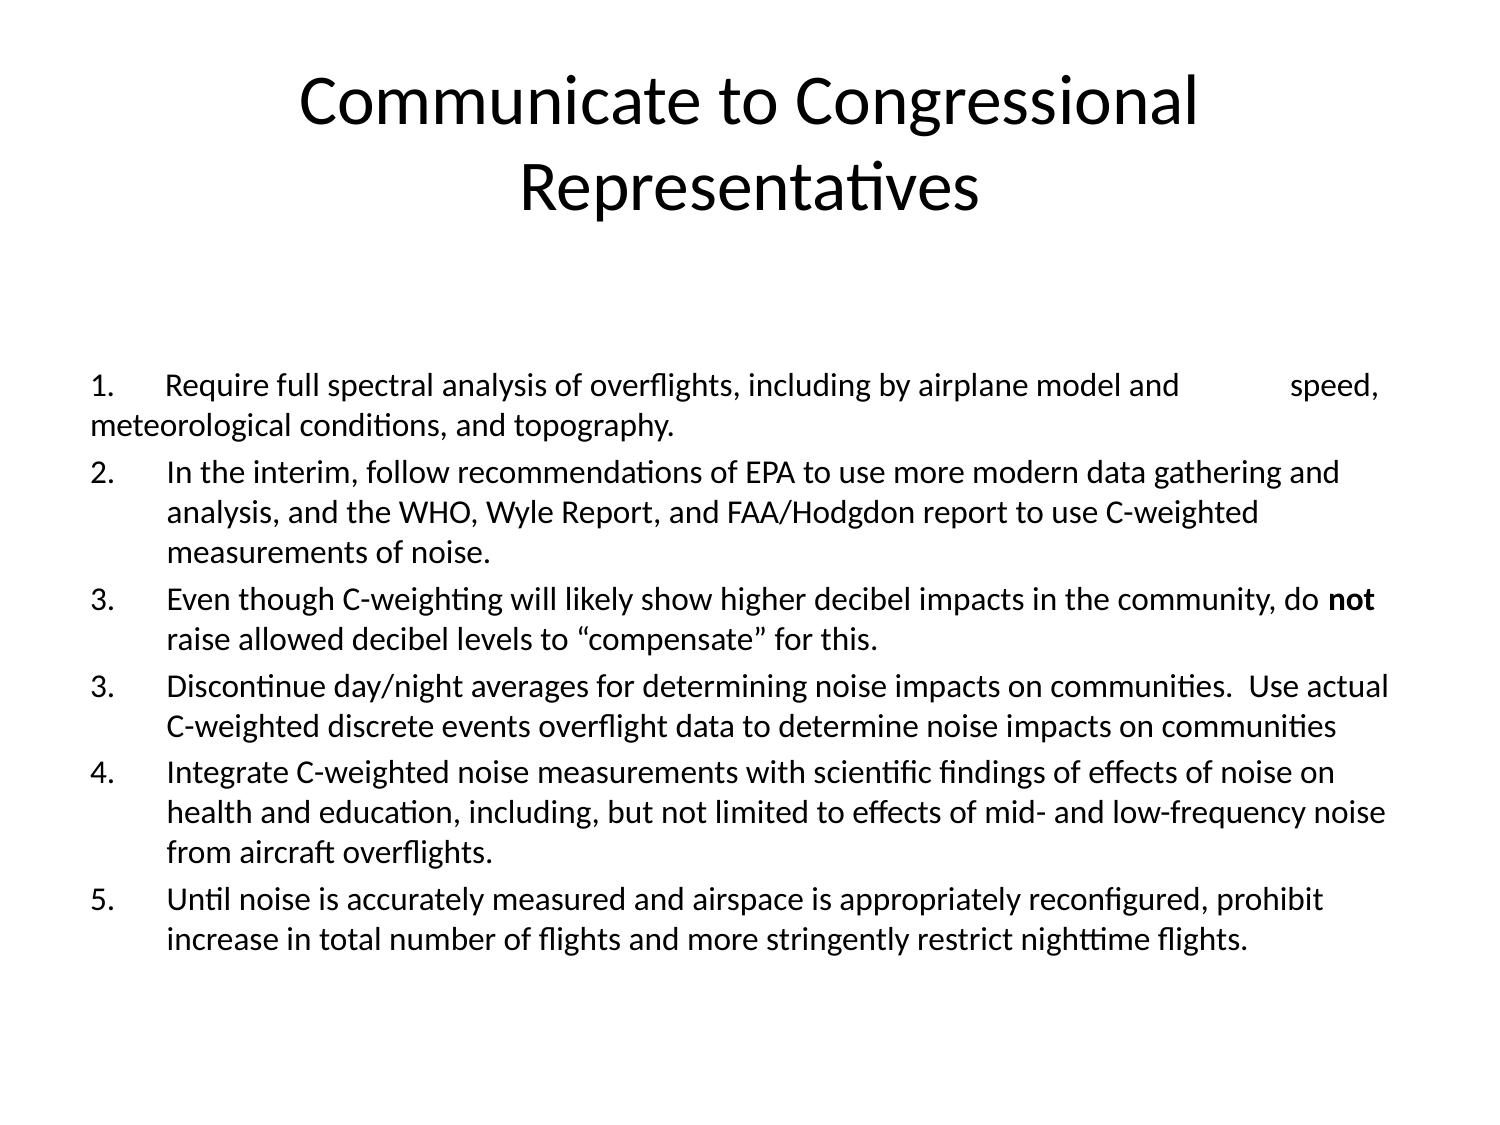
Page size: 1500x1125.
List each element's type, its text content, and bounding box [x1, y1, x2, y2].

list 1. Require full spectral analysis of overflights, including by airplane model and speed, meteorological conditions, and topography. In the interim, follow recommendations of EPA to use more modern data gathering and analysis, and the WHO, Wyle Report, and FAA/Hodgdon report to use C-weighted measurements of noise. Even though C-weighting will likely show higher decibel impacts in the community, do not raise allowed decibel levels to “compensate” for this. Discontinue day/night averages for determining noise impacts on communities. Use actual C-weighted discrete events overflight data to determine noise impacts on communities Integrate C-weighted noise measurements with scientific findings of effects of noise on health and education, including, but not limited to effects of mid- and low-frequency noise from aircraft overflights. Until noise is accurately measured and airspace is appropriately reconfigured, prohibit increase in total number of flights and more stringently restrict nighttime flights. [75, 262, 1425, 1005]
title Communicate to Congressional Representatives [75, 45, 1425, 233]
